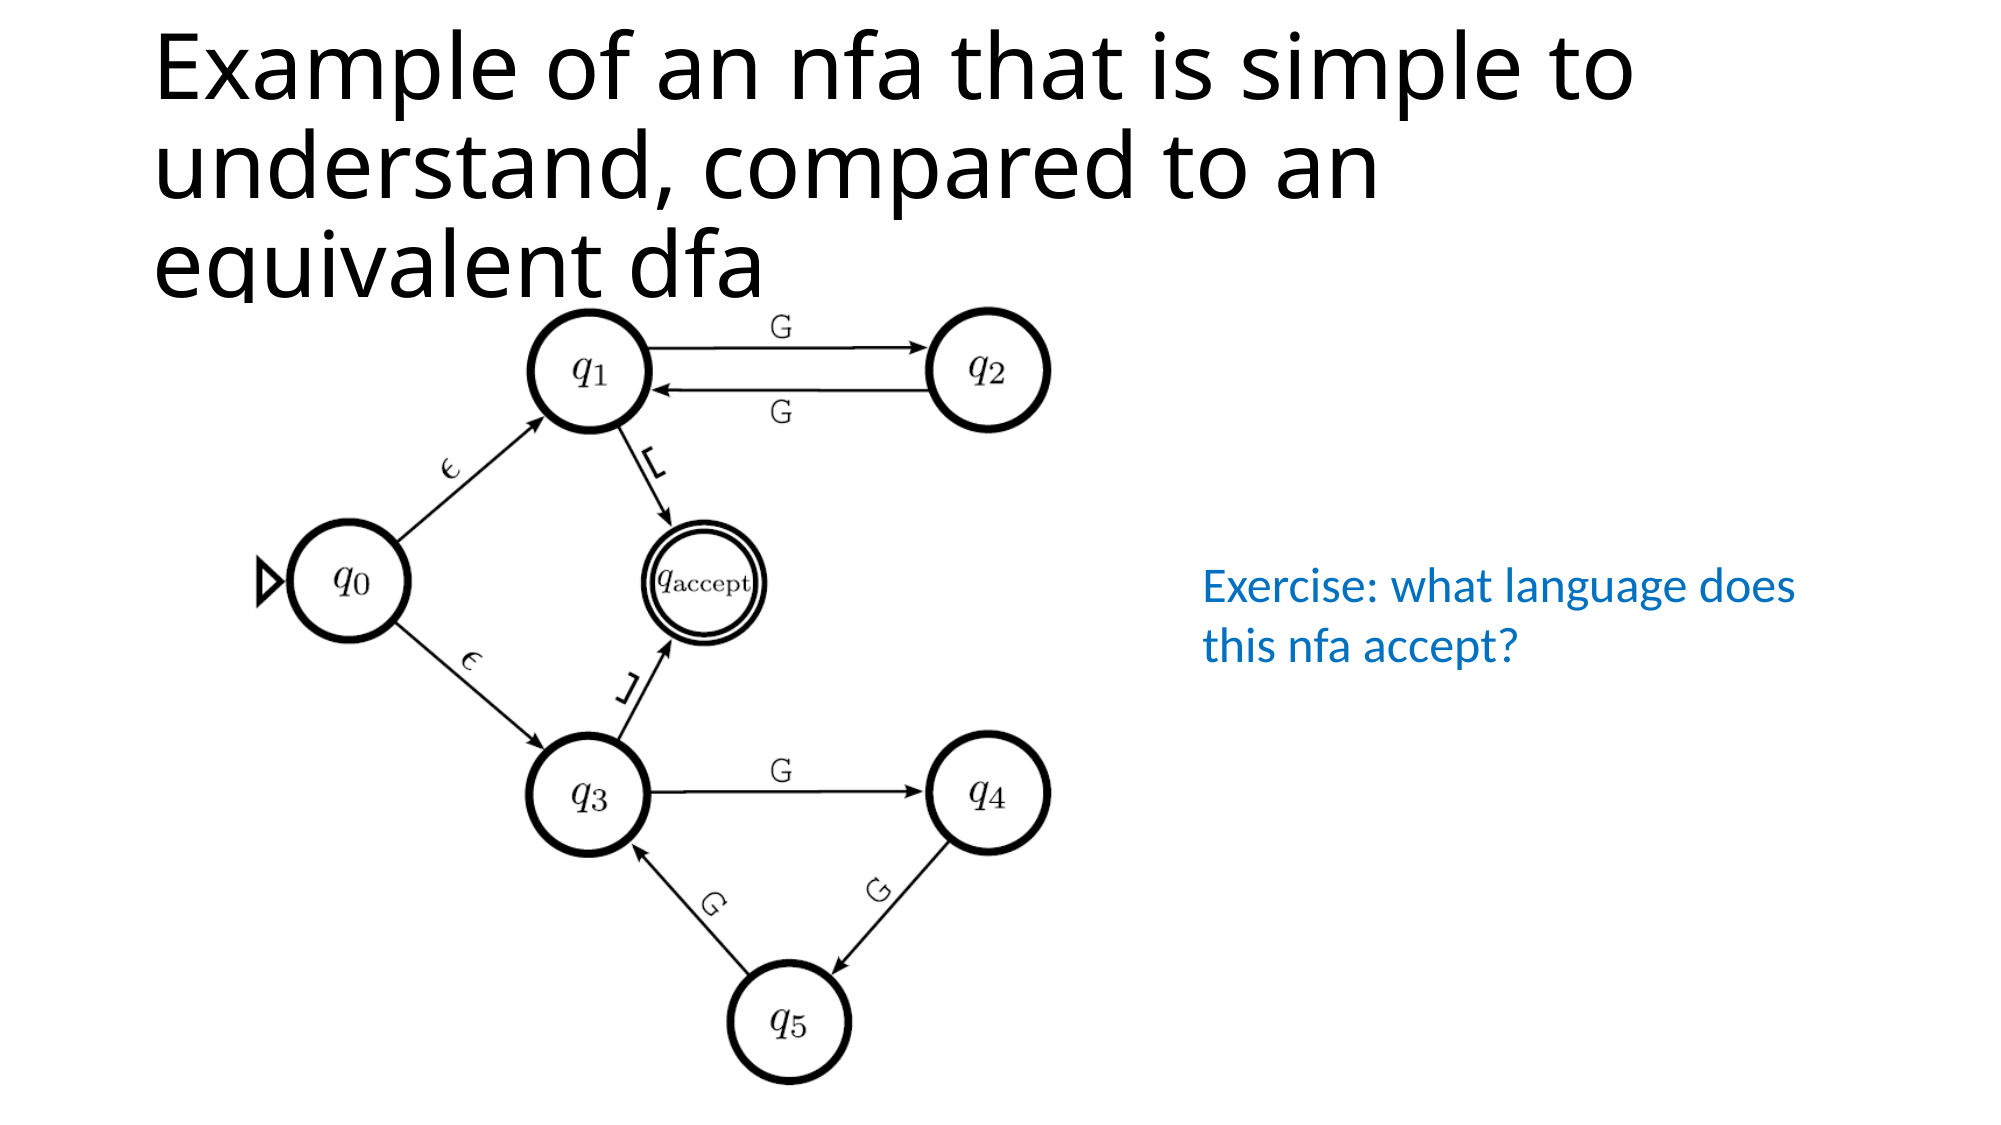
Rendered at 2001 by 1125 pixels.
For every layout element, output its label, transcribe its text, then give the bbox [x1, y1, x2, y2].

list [231, 303, 1063, 1098]
text_box Exercise: what language does this nfa accept? [1187, 544, 1883, 680]
title Example of an nfa that is simple to understand, compared to an equivalent dfa [137, 59, 1863, 278]
